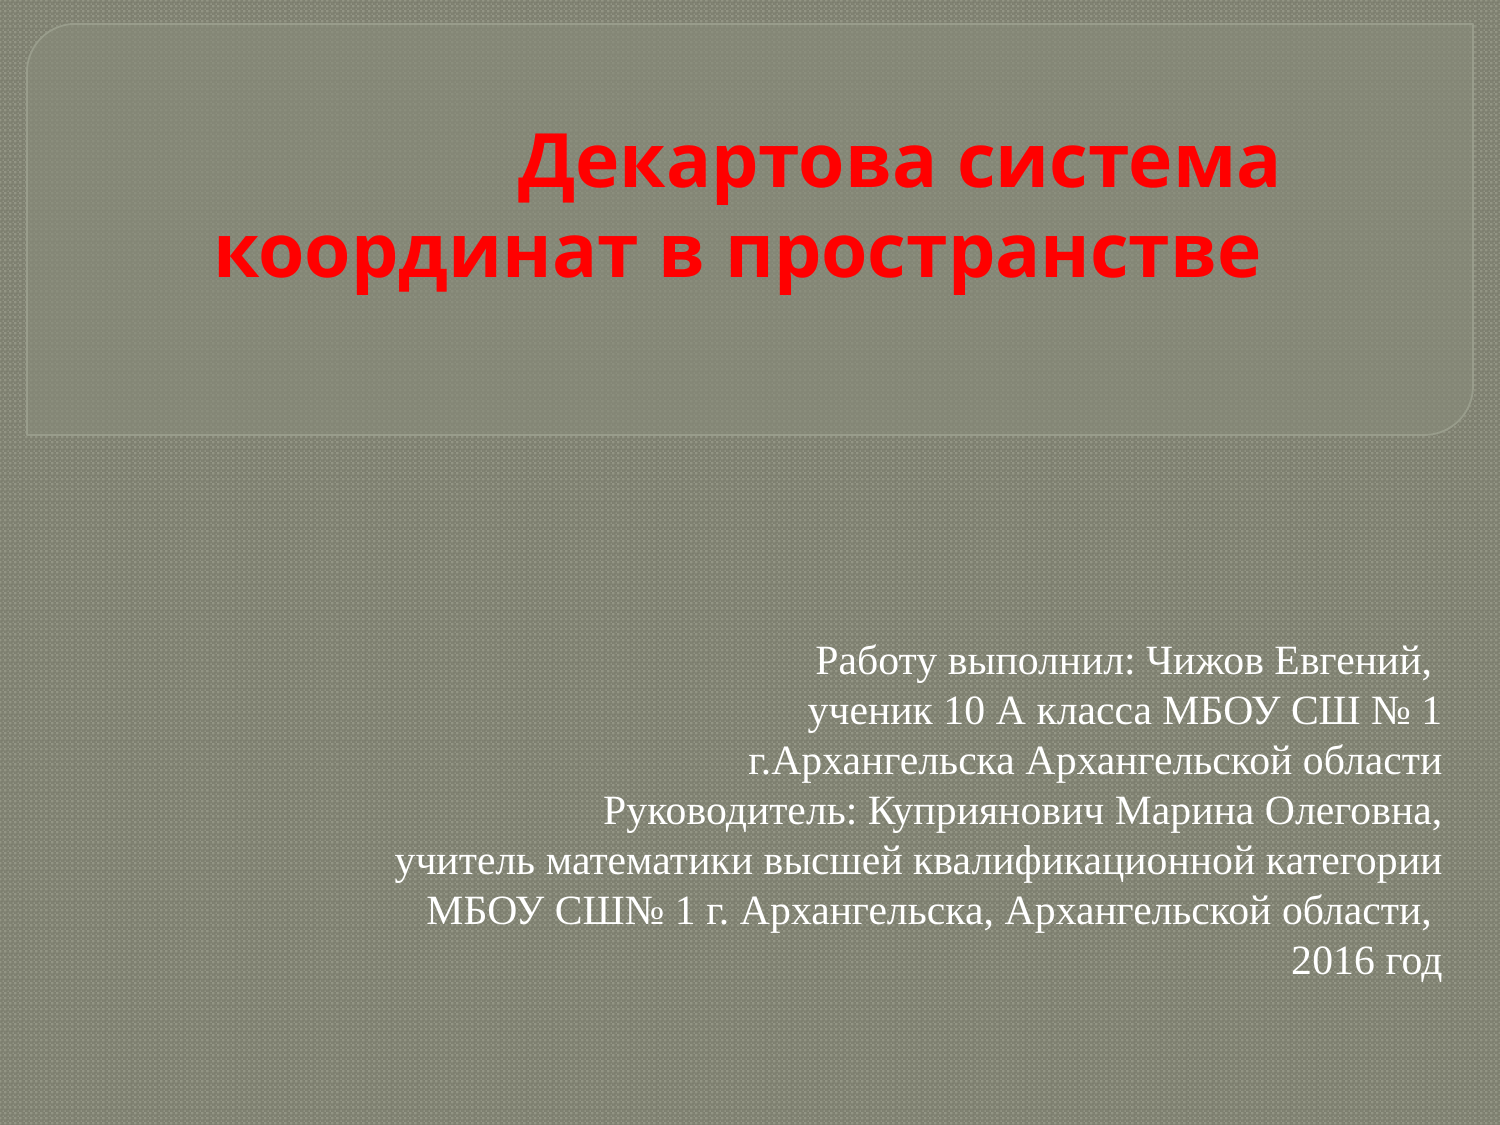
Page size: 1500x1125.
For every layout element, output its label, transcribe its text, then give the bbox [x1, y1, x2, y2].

text_box Работу выполнил: Чижов Евгений, ученик 10 А класса МБОУ СШ № 1 г.Архангельска Архангельской области Руководитель: Куприянович Марина Олеговна, учитель математики высшей квалификационной категории МБОУ СШ№ 1 г. Архангельска, Архангельской области, 2016 год [246, 625, 1458, 991]
subtitle Декартова система координат в пространстве [147, 105, 1323, 444]
